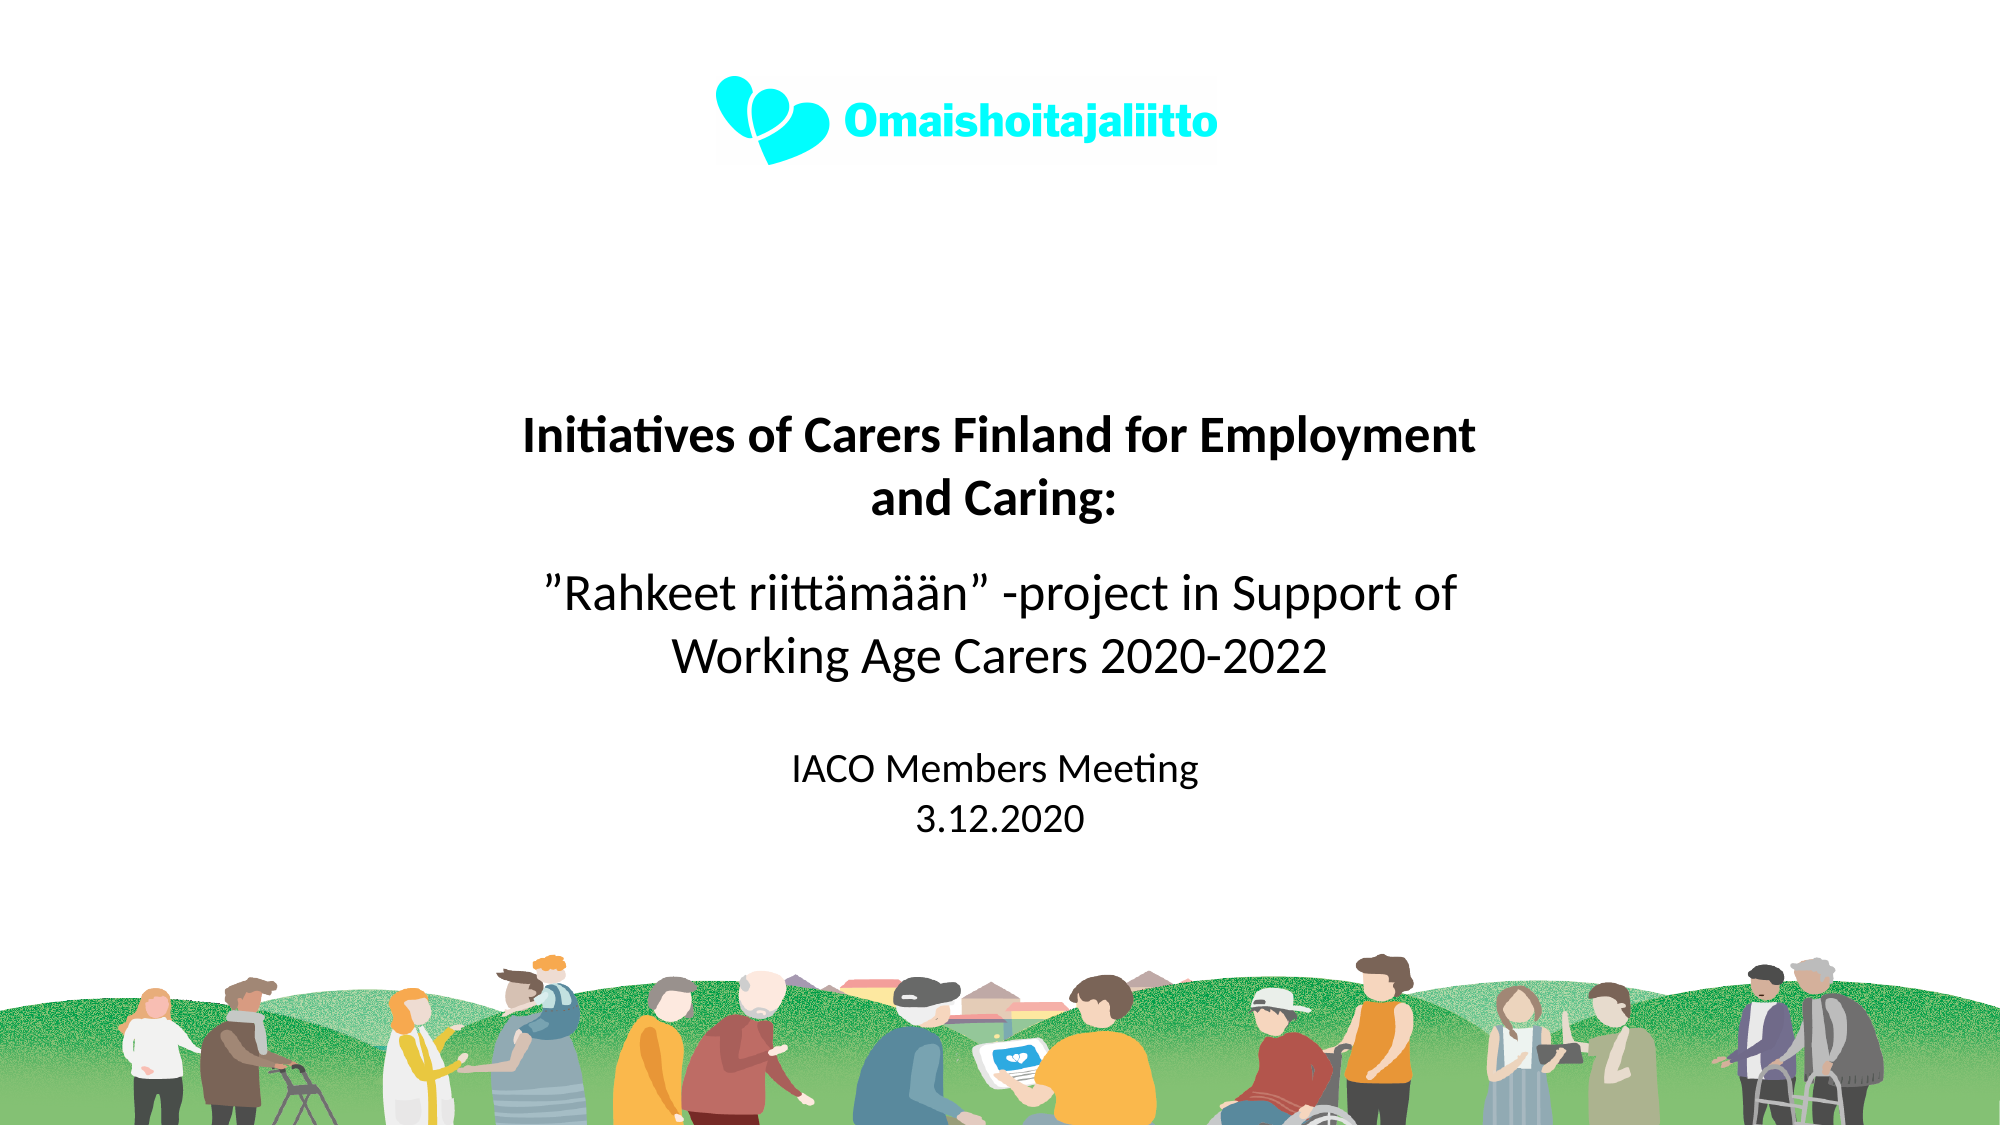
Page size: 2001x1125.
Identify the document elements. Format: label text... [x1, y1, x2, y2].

picture [0, 933, 2000, 1125]
subtitle Initiatives of Carers Finland for Employment and Caring: ”Rahkeet riittämään” -project in Support of Working Age Carers 2020-2022 [474, 392, 1525, 693]
list IACO Members Meeting 3.12.2020 [690, 732, 1310, 997]
picture [716, 76, 1217, 165]
